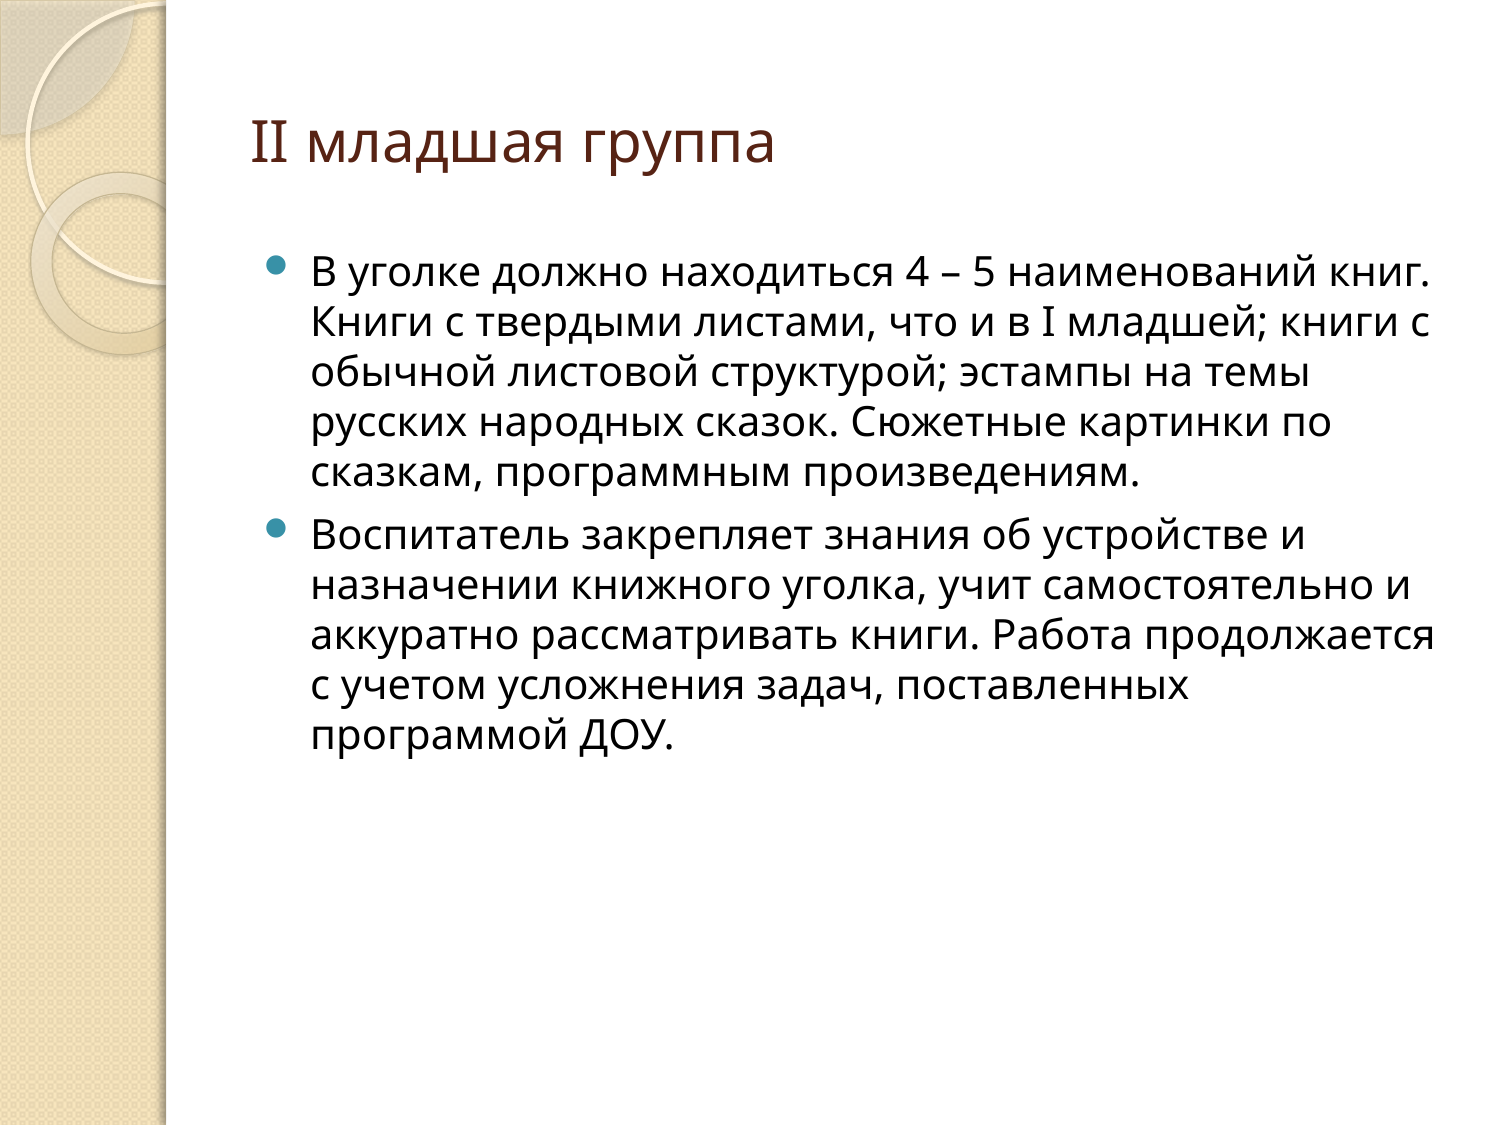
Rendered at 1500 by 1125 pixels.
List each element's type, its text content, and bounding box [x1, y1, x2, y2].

title II младшая группа [235, 45, 1466, 233]
list В уголке должно находиться 4 – 5 наименований книг. Книги с твердыми листами, что и в I младшей; книги с обычной листовой структурой; эстампы на темы русских народных сказок. Сюжетные картинки по сказкам, программным произведениям. Воспитатель закрепляет знания об устройстве и назначении книжного уголка, учит самостоятельно и аккуратно рассматривать книги. Работа продолжается с учетом усложнения задач, поставленных программой ДОУ. [235, 237, 1466, 1025]
